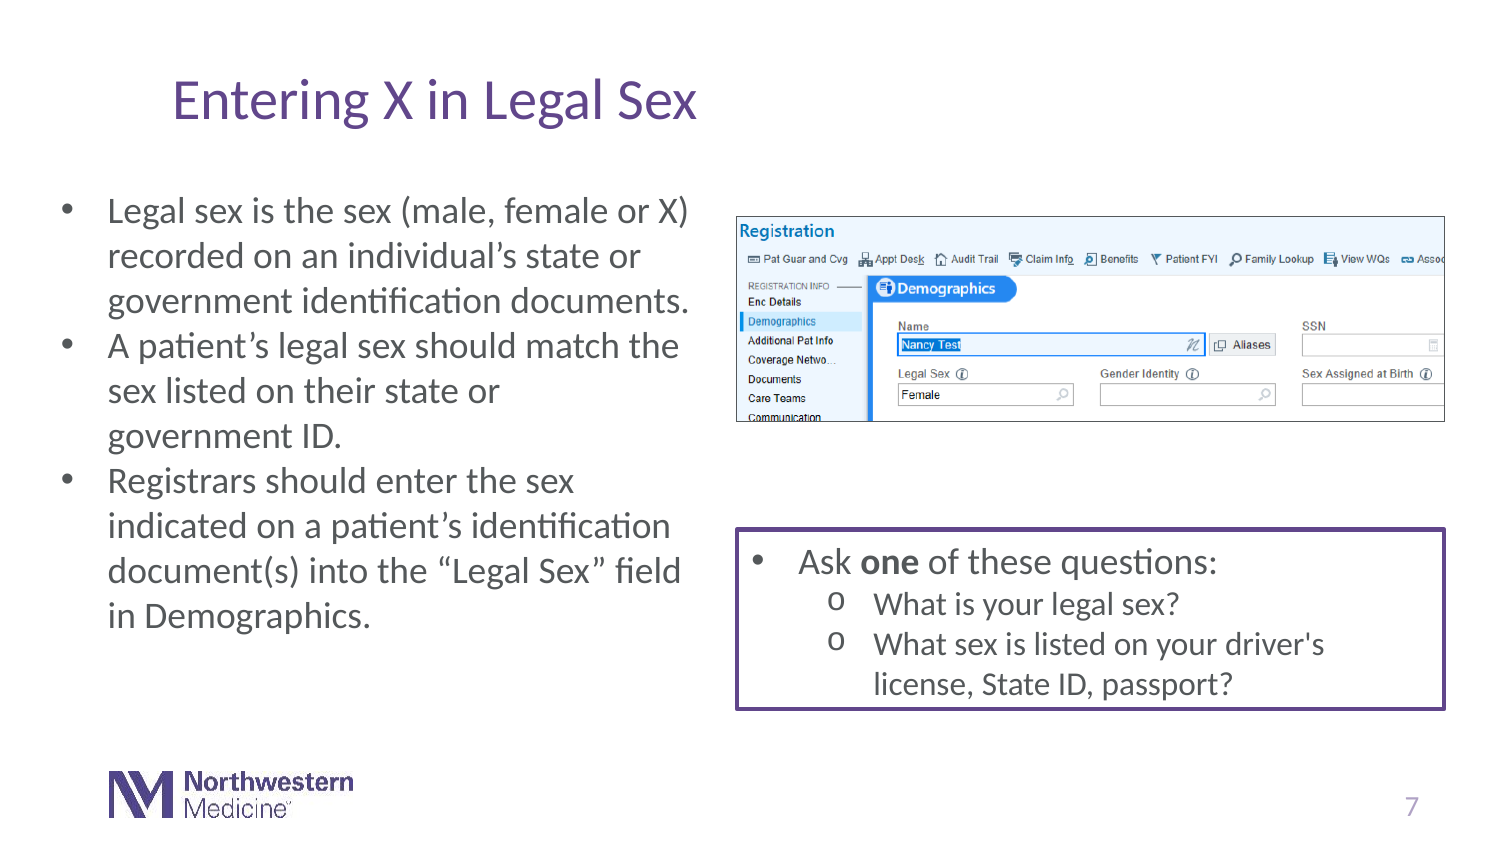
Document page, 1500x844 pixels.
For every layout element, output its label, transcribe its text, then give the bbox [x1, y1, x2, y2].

picture [109, 771, 353, 818]
text_box Legal sex is the sex (male, female or X) recorded on an individual’s state or government identification documents. A patient’s legal sex should match the sex listed on their state or government ID. Registrars should enter the sex indicated on a patient’s identification document(s) into the “Legal Sex” field in Demographics. [46, 178, 708, 644]
text_box Ask one of these questions: What is your legal sex? What sex is listed on your driver's license, State ID, passport? [736, 529, 1445, 710]
picture [736, 216, 1445, 422]
slide_number 7 [1362, 784, 1420, 823]
title Entering X in Legal Sex [172, 14, 1351, 140]
